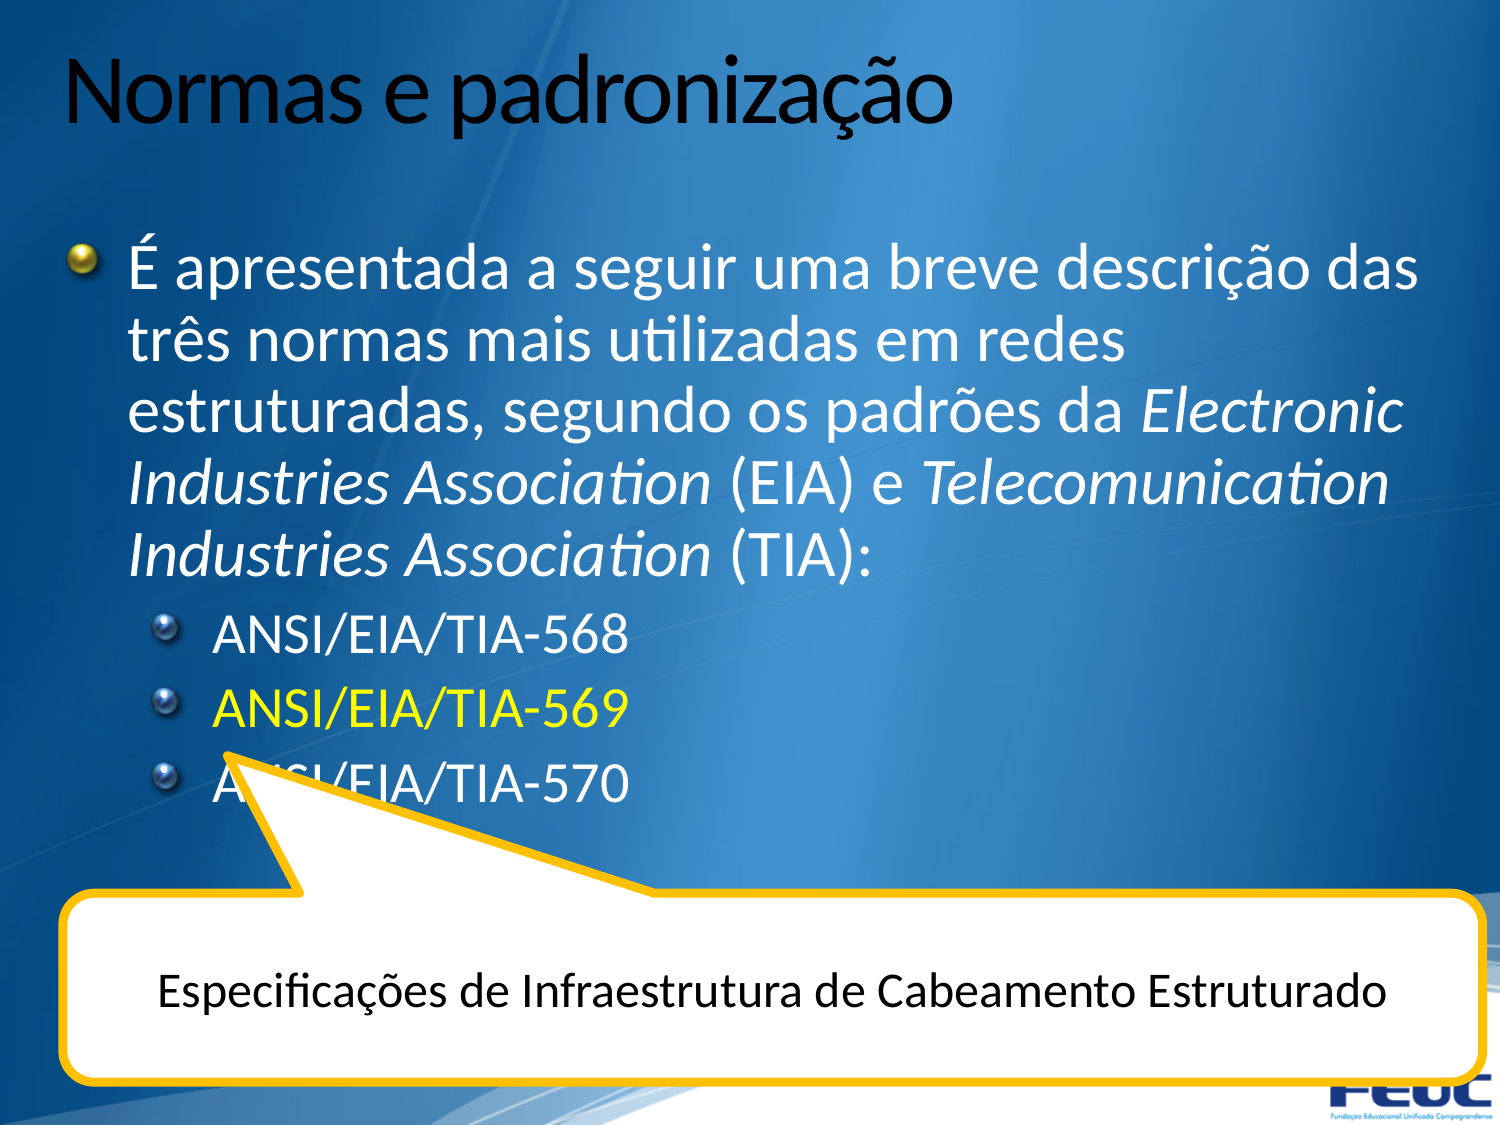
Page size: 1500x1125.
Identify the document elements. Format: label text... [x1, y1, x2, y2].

picture [0, 0, 1500, 1125]
text_box Especificações de Infraestrutura de Cabeamento Estruturado [58, 751, 1488, 1087]
title Normas e padronização [62, 37, 1438, 147]
list É apresentada a seguir uma breve descrição das três normas mais utilizadas em redes estruturadas, segundo os padrões da Electronic Industries Association (EIA) e Telecomunication Industries Association (TIA): ANSI/EIA/TIA-568 ANSI/EIA/TIA-569 ANSI/EIA/TIA-570 [62, 231, 1438, 829]
